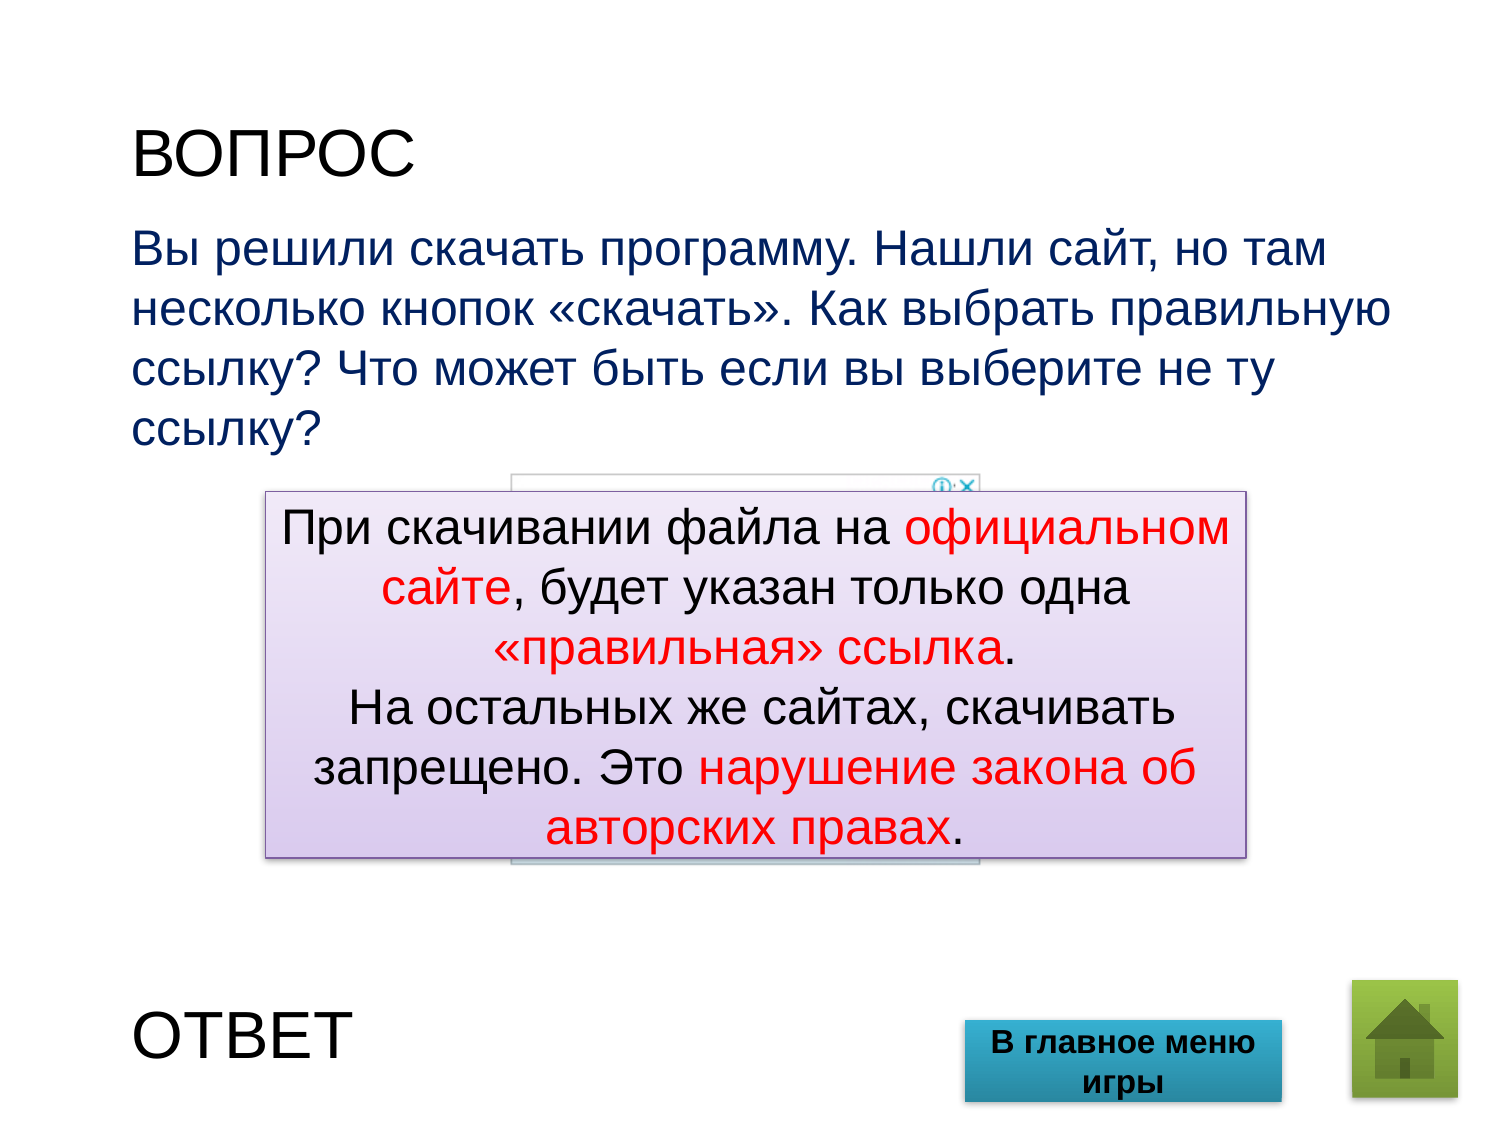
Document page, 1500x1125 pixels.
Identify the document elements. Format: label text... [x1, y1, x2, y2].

text_box При скачивании файла на официальном сайте, будет указан только одна «правильная» ссылка. На остальных же сайтах, скачивать запрещено. Это нарушение закона об авторских правах. [265, 491, 451, 859]
picture [456, 441, 1037, 885]
text_box ОТВЕТ [117, 984, 551, 1079]
text_box [1352, 980, 1458, 1098]
text_box При скачивании файла на официальном сайте, будет указан только одна «правильная» ссылка. На остальных же сайтах, скачивать запрещено. Это нарушение закона об авторских правах. [1042, 491, 1247, 859]
text_box ВОПРОС [117, 102, 551, 198]
text_box Вы решили скачать программу. Нашли сайт, но там несколько кнопок «скачать». Как выбрать правильную ссылку? Что может быть если вы выберите не ту ссылку? [117, 208, 1436, 463]
text_box В главное меню игры [965, 1019, 1282, 1102]
